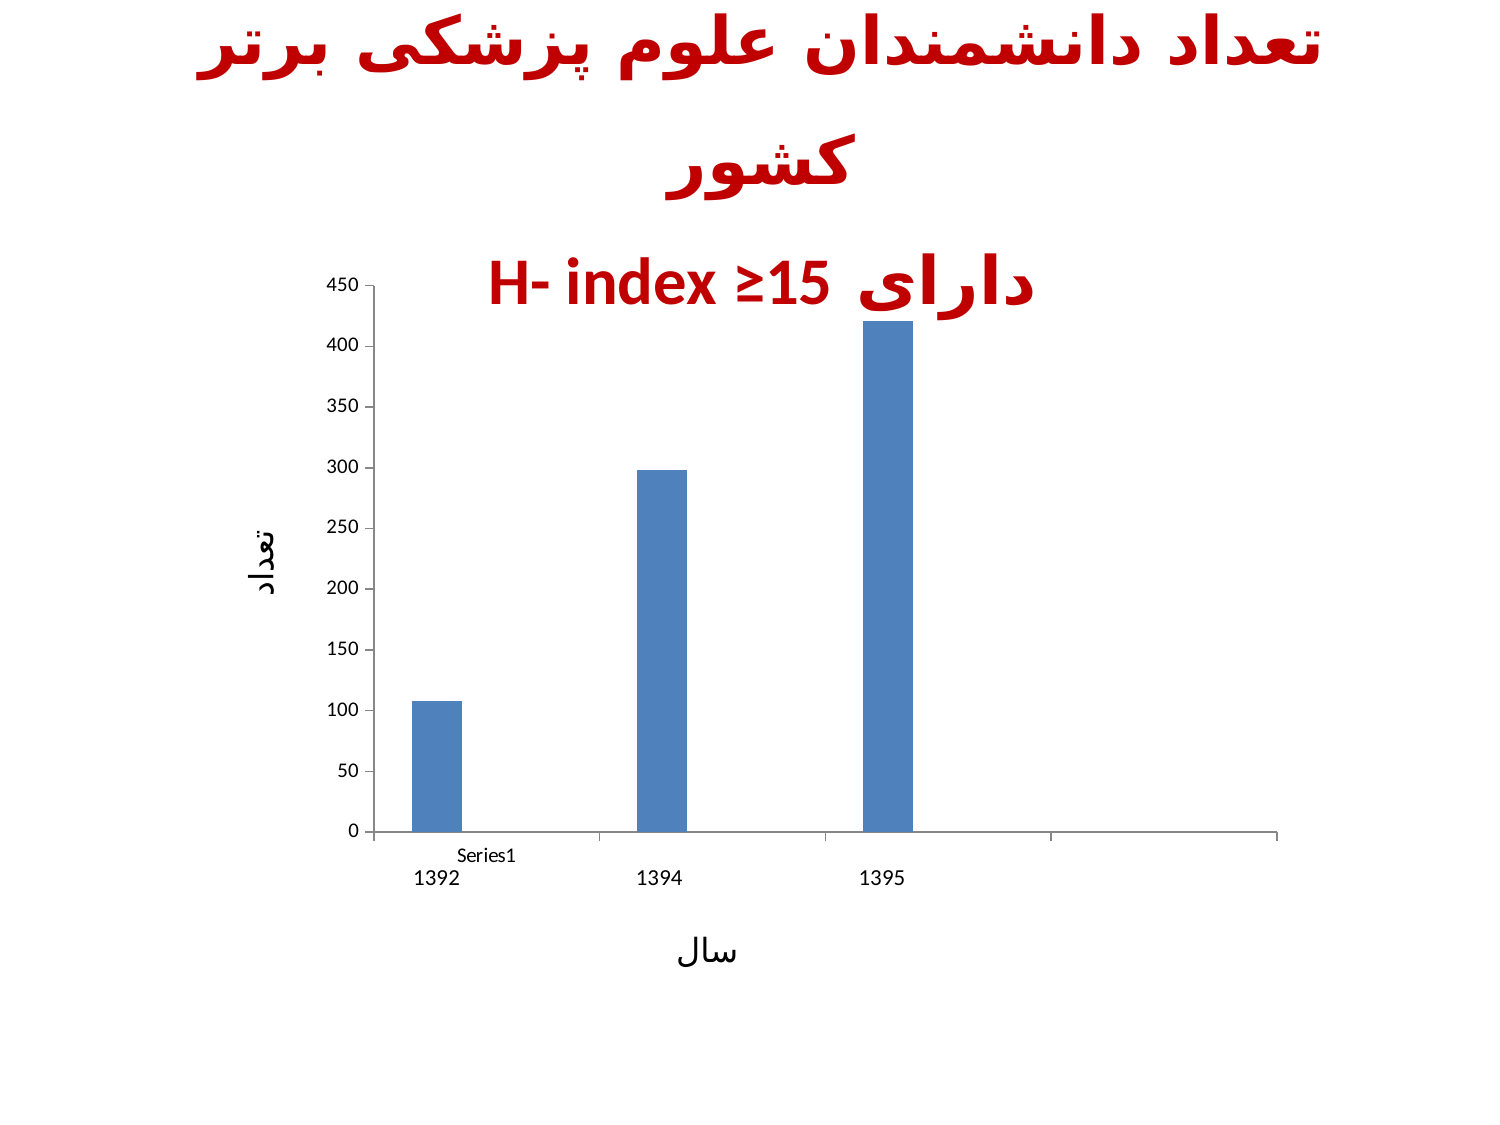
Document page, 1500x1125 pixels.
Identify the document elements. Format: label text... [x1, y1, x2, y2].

chart [299, 262, 1301, 1032]
text_box تعداد [224, 462, 293, 665]
title تعداد دانشمندان علوم پزشکی برتر کشور دارای H- index ≥15 [125, 37, 1400, 238]
